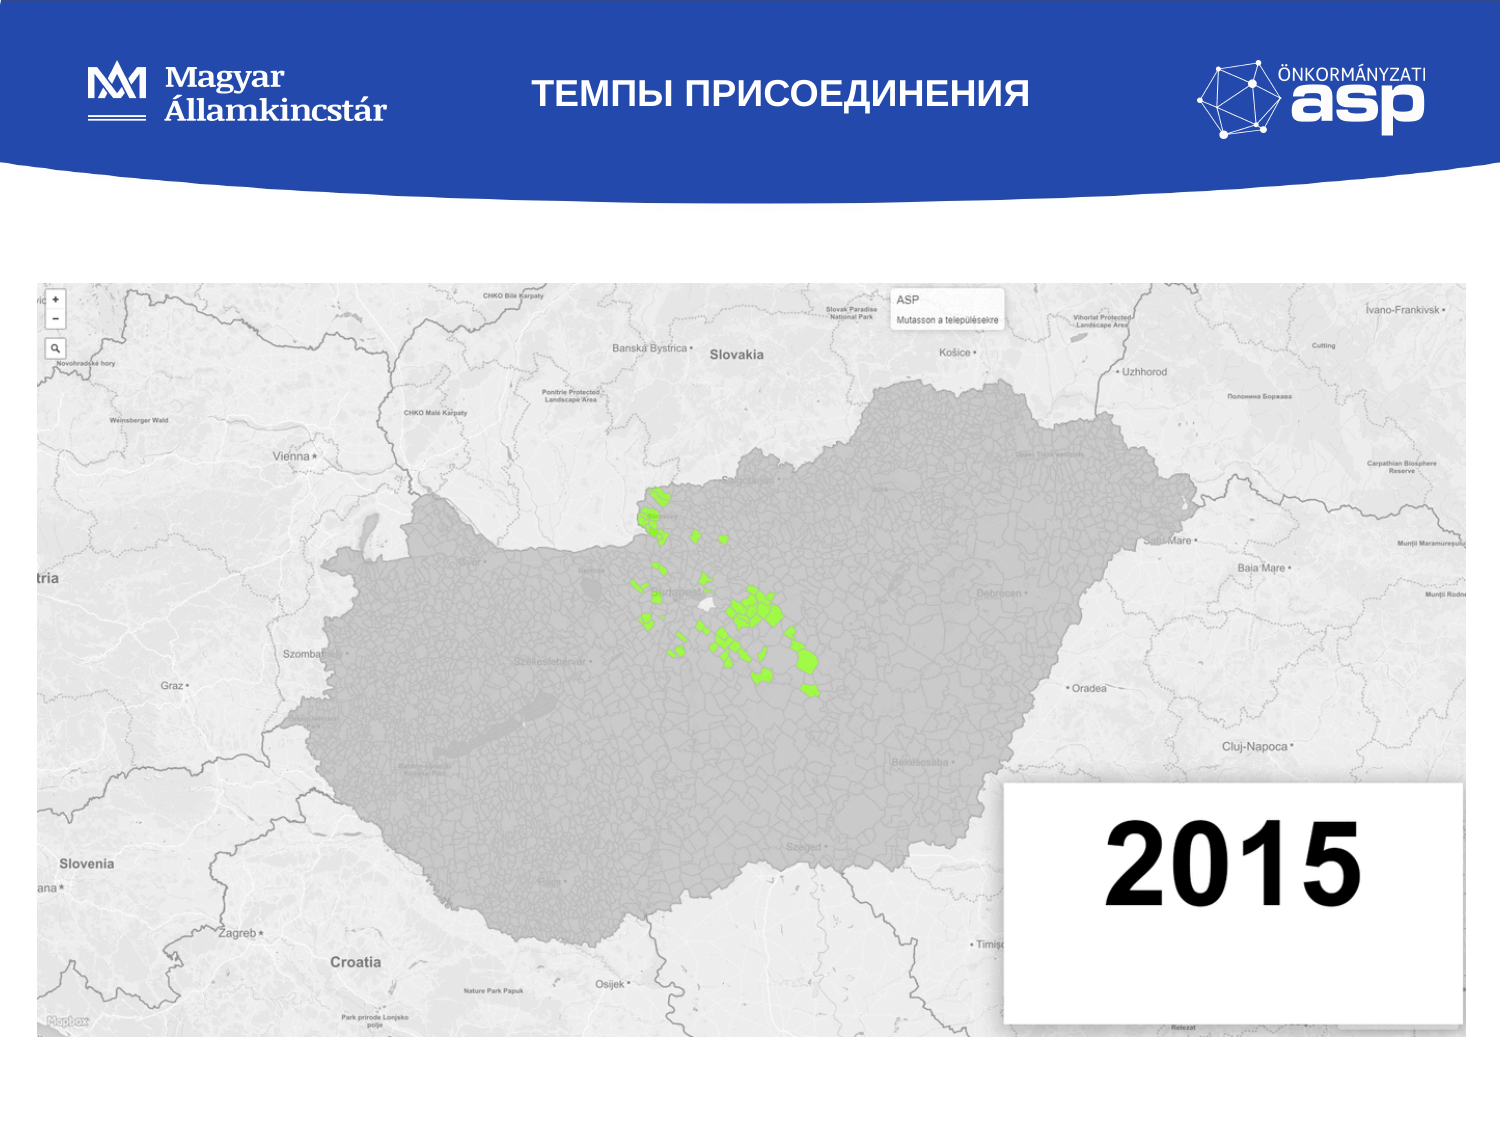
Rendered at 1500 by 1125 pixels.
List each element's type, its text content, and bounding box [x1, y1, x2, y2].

text_box ТЕМПЫ ПРИСОЕДИНЕНИЯ [419, 65, 1143, 172]
picture [0, 0, 1500, 1125]
